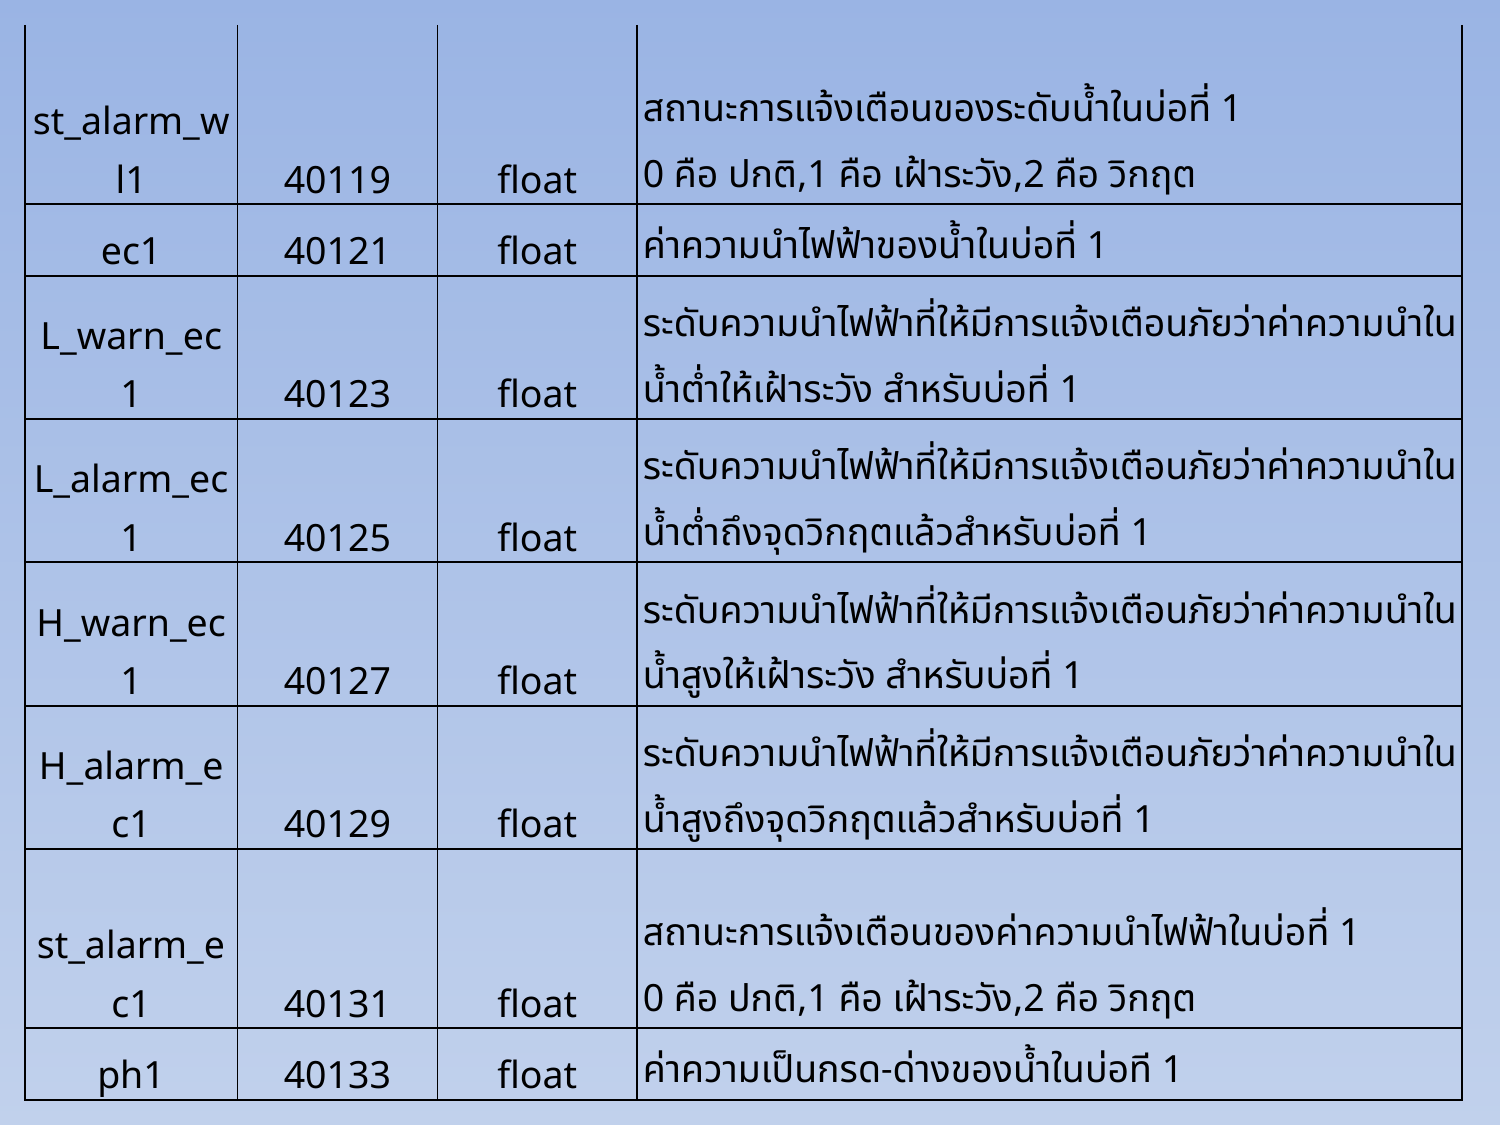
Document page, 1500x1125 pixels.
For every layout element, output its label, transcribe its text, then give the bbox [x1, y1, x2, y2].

table_cell float [438, 850, 636, 1027]
table_cell float [438, 1029, 636, 1099]
table_cell ระดับความนำไฟฟ้าที่ให้มีการแจ้งเตือนภัยว่าค่าความนำในน้ำสูงถึงจุดวิกฤตแล้วสำหรับบ่อที่ 1 [638, 707, 1461, 848]
table_cell ระดับความนำไฟฟ้าที่ให้มีการแจ้งเตือนภัยว่าค่าความนำในน้ำต่ำให้เฝ้าระวัง สำหรับบ่อที่ 1 [638, 277, 1461, 418]
table_cell 40125 [238, 420, 437, 561]
table_cell float [438, 277, 636, 418]
table_cell H_alarm_ec1 [26, 707, 237, 848]
table_cell 40123 [238, 277, 437, 418]
table_cell ค่าความนำไฟฟ้าของน้ำในบ่อที่ 1 [638, 205, 1461, 275]
table_cell ค่าความเป็นกรด-ด่างของน้ำในบ่อที 1 [638, 1029, 1461, 1099]
table_cell สถานะการแจ้งเตือนของค่าความนำไฟฟ้าในบ่อที่ 1 0 คือ ปกติ,1 คือ เฝ้าระวัง,2 คือ วิกฤต [638, 850, 1461, 1027]
table_header st_alarm_wl1 [26, 25, 237, 203]
table_cell 40131 [238, 850, 437, 1027]
table_cell st_alarm_ec1 [26, 850, 237, 1027]
table_cell ec1 [26, 205, 237, 275]
table_cell 40133 [238, 1029, 437, 1099]
table_header 40119 [238, 25, 437, 203]
table_cell ระดับความนำไฟฟ้าที่ให้มีการแจ้งเตือนภัยว่าค่าความนำในน้ำต่ำถึงจุดวิกฤตแล้วสำหรับบ่อที่ 1 [638, 420, 1461, 561]
table_cell L_alarm_ec1 [26, 420, 237, 561]
table_cell float [438, 420, 636, 561]
table_cell 40121 [238, 205, 437, 275]
table_cell 40127 [238, 563, 437, 705]
table_cell float [438, 707, 636, 848]
table_cell float [438, 205, 636, 275]
table_cell ระดับความนำไฟฟ้าที่ให้มีการแจ้งเตือนภัยว่าค่าความนำในน้ำสูงให้เฝ้าระวัง สำหรับบ่อที่ 1 [638, 563, 1461, 705]
table_header สถานะการแจ้งเตือนของระดับน้ำในบ่อที่ 1 0 คือ ปกติ,1 คือ เฝ้าระวัง,2 คือ วิกฤต [638, 25, 1461, 203]
table_cell float [438, 563, 636, 705]
table_cell 40129 [238, 707, 437, 848]
table_cell H_warn_ec1 [26, 563, 237, 705]
table_cell L_warn_ec1 [26, 277, 237, 418]
table_header float [438, 25, 636, 203]
table_cell ph1 [26, 1029, 237, 1099]
